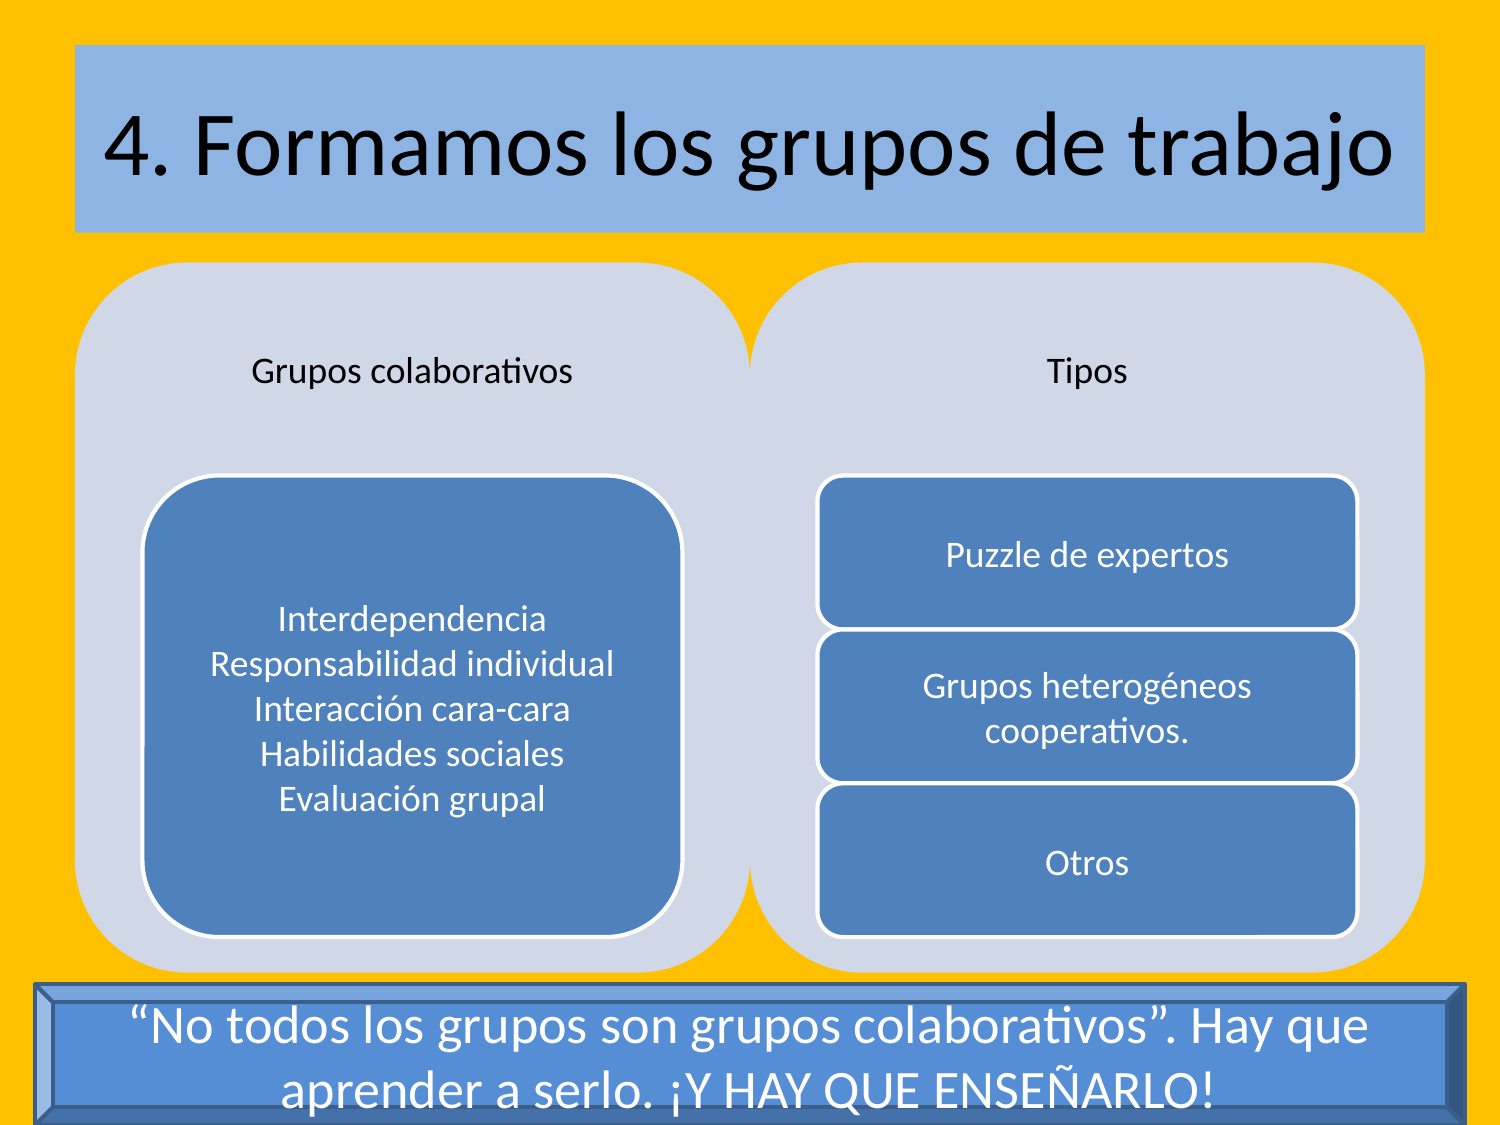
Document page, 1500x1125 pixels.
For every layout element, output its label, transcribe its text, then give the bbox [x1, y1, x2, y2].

title 4. Formamos los grupos de trabajo [75, 45, 1425, 233]
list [74, 262, 1426, 973]
text_box “No todos los grupos son grupos colaborativos”. Hay que aprender a serlo. ¡Y HAY QUE ENSEÑARLO! [33, 982, 1467, 1125]
table_cell Observación: Escala de estimación. [41, 986, 1459, 1000]
